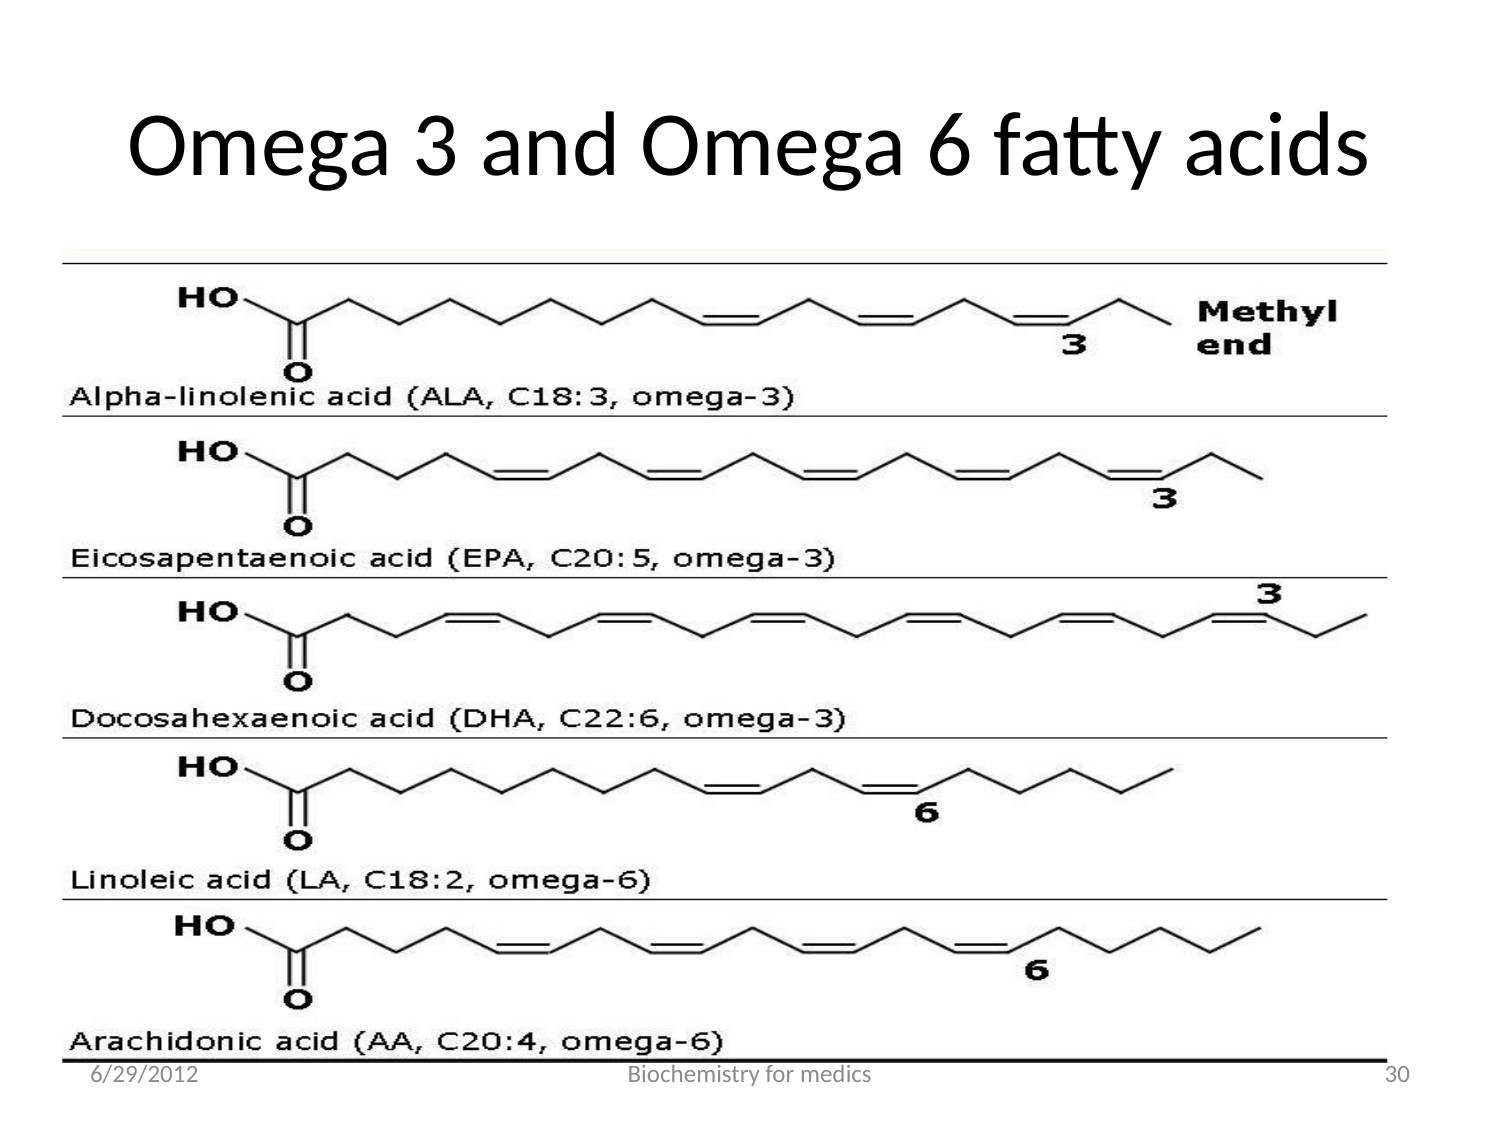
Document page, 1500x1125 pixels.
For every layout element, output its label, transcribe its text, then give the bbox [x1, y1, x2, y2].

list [62, 249, 1388, 1063]
title Omega 3 and Omega 6 fatty acids [75, 45, 1425, 233]
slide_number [75, 1071, 425, 1103]
footer Biochemistry for medics [512, 1071, 988, 1103]
slide_number 30 [1074, 1042, 1425, 1103]
